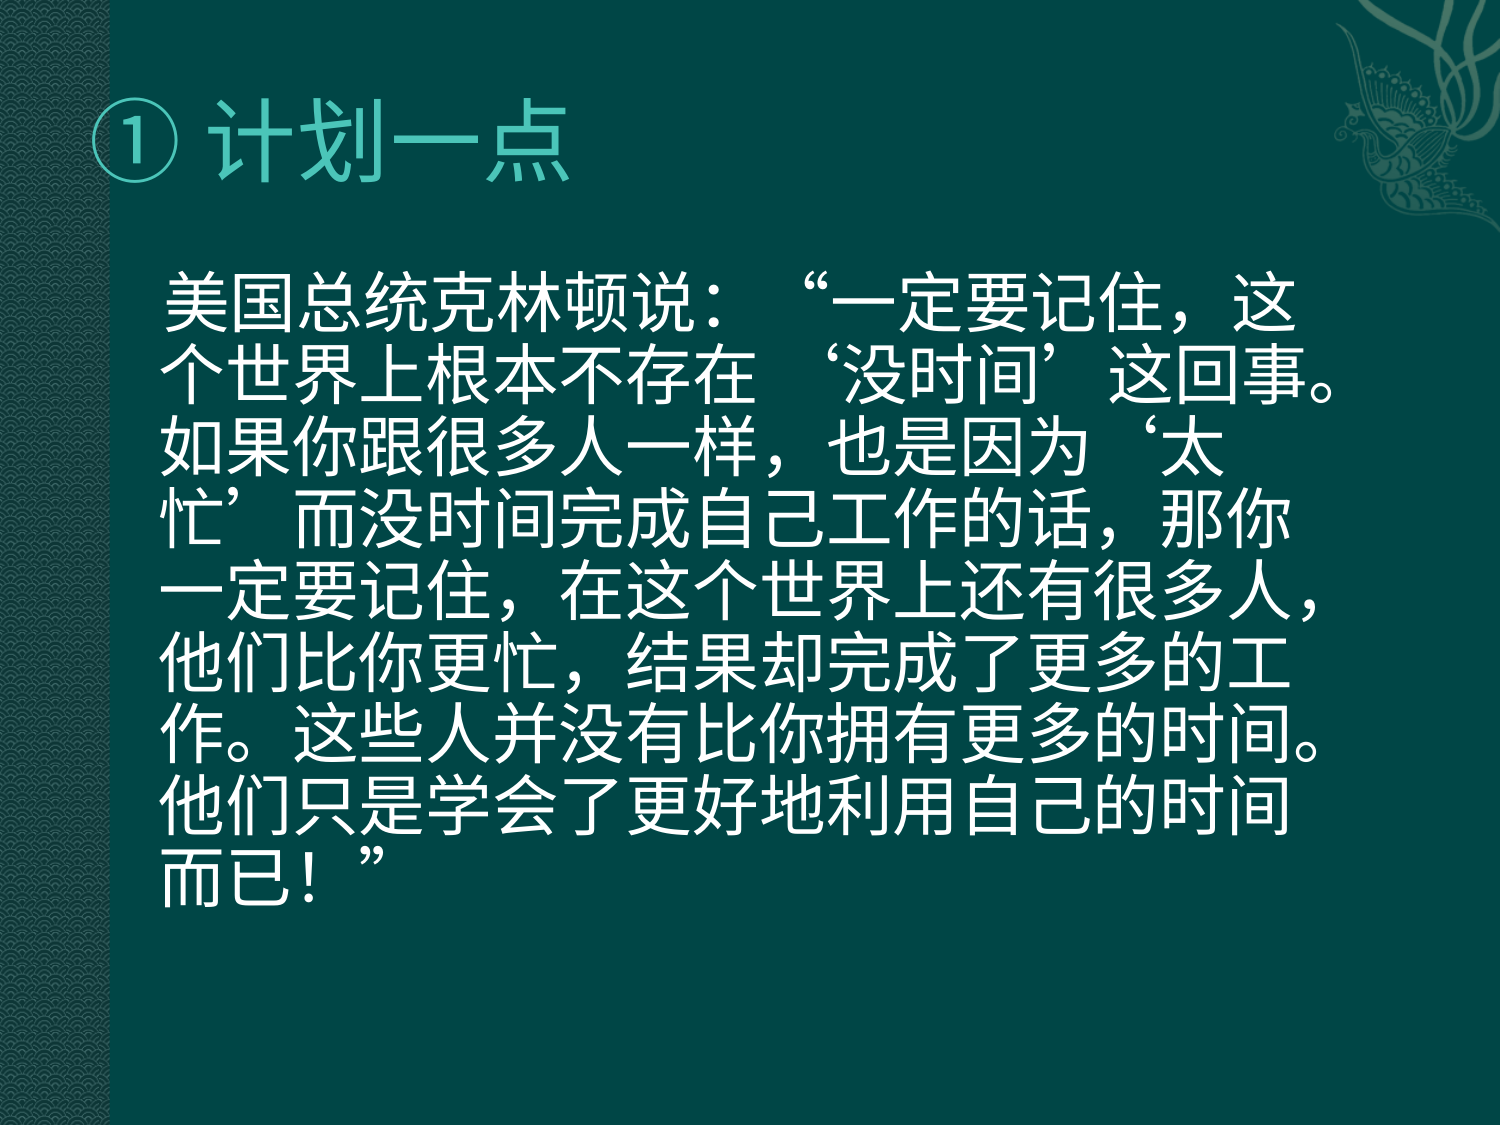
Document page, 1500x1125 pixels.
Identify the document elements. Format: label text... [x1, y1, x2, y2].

title ①计划一点 [75, 45, 1351, 233]
picture [0, 0, 110, 1125]
list 美国总统克林顿说：“一定要记住，这个世界上根本不存在 ‘没时间’这回事。如果你跟很多人一样，也是因为‘太忙’而没时间完成自己工作的话，那你一定要记住，在这个世界上还有很多人，他们比你更忙，结果却完成了更多的工作。这些人并没有比你拥有更多的时间。他们只是学会了更好地利用自己的时间而已！” [87, 262, 1335, 1013]
